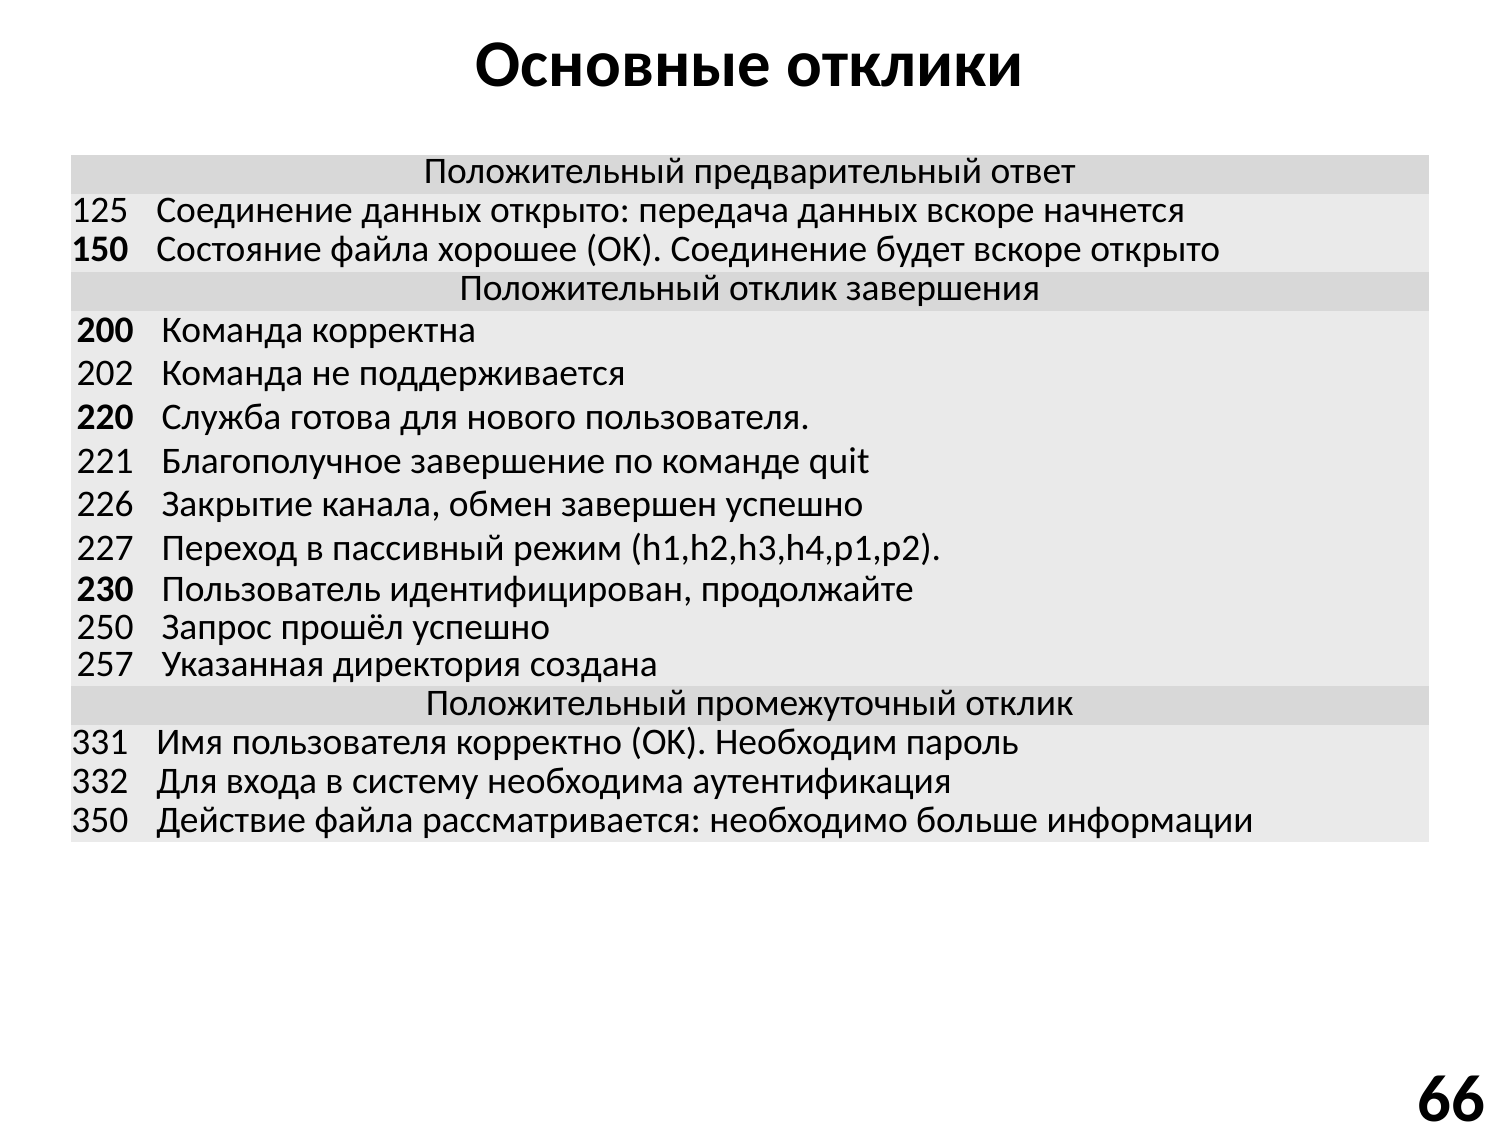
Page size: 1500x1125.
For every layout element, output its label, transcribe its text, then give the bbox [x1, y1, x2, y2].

table_cell 125 [71, 194, 156, 233]
slide_number 66 [1328, 1065, 1500, 1125]
table_cell 230 [71, 573, 156, 611]
table_cell 226 [71, 486, 156, 529]
table_cell Указанная директория создана [156, 649, 1429, 686]
table_cell Имя пользователя корректно (OK). Необходим пароль [156, 725, 1429, 764]
table_cell Состояние файла хорошее (OK). Соединение будет вскоре открыто [156, 233, 1429, 272]
table_cell Команда корректна [156, 311, 1429, 355]
table_cell 202 [71, 355, 156, 398]
table_cell Служба готова для нового пользователя. [156, 398, 1429, 442]
table_cell 257 [71, 649, 156, 686]
table_cell Благополучное завершение по команде quit [156, 442, 1429, 486]
table_header Положительный предварительный ответ [71, 155, 1429, 194]
table_cell 350 [71, 803, 156, 842]
table_cell Пользователь идентифицирован, продолжайте [156, 573, 1429, 611]
table_cell 220 [71, 398, 156, 442]
table_cell 227 [71, 529, 156, 573]
table_cell Соединение данных открыто: передача данных вскоре начнется [156, 194, 1429, 233]
table_cell 200 [71, 311, 156, 355]
table_cell Переход в пассивный режим (h1,h2,h3,h4,p1,p2). [156, 529, 1429, 573]
table_cell 250 [71, 611, 156, 649]
table_cell Закрытие канала, обмен завершен успешно [156, 486, 1429, 529]
table_cell Команда не поддерживается [156, 355, 1429, 398]
table_cell 221 [71, 442, 156, 486]
table_cell Действие файла рассматривается: необходимо больше информации [156, 803, 1429, 842]
table_cell 150 [71, 233, 156, 272]
table_cell 331 [71, 725, 156, 764]
table_cell Для входа в систему необходима аутентификация [156, 764, 1429, 803]
title Основные отклики [41, 7, 1459, 112]
table_cell Положительный отклик завершения [71, 272, 1429, 311]
table_cell Положительный промежуточный отклик [71, 686, 1429, 725]
table_cell Запрос прошёл успешно [156, 611, 1429, 649]
table_cell 332 [71, 764, 156, 803]
